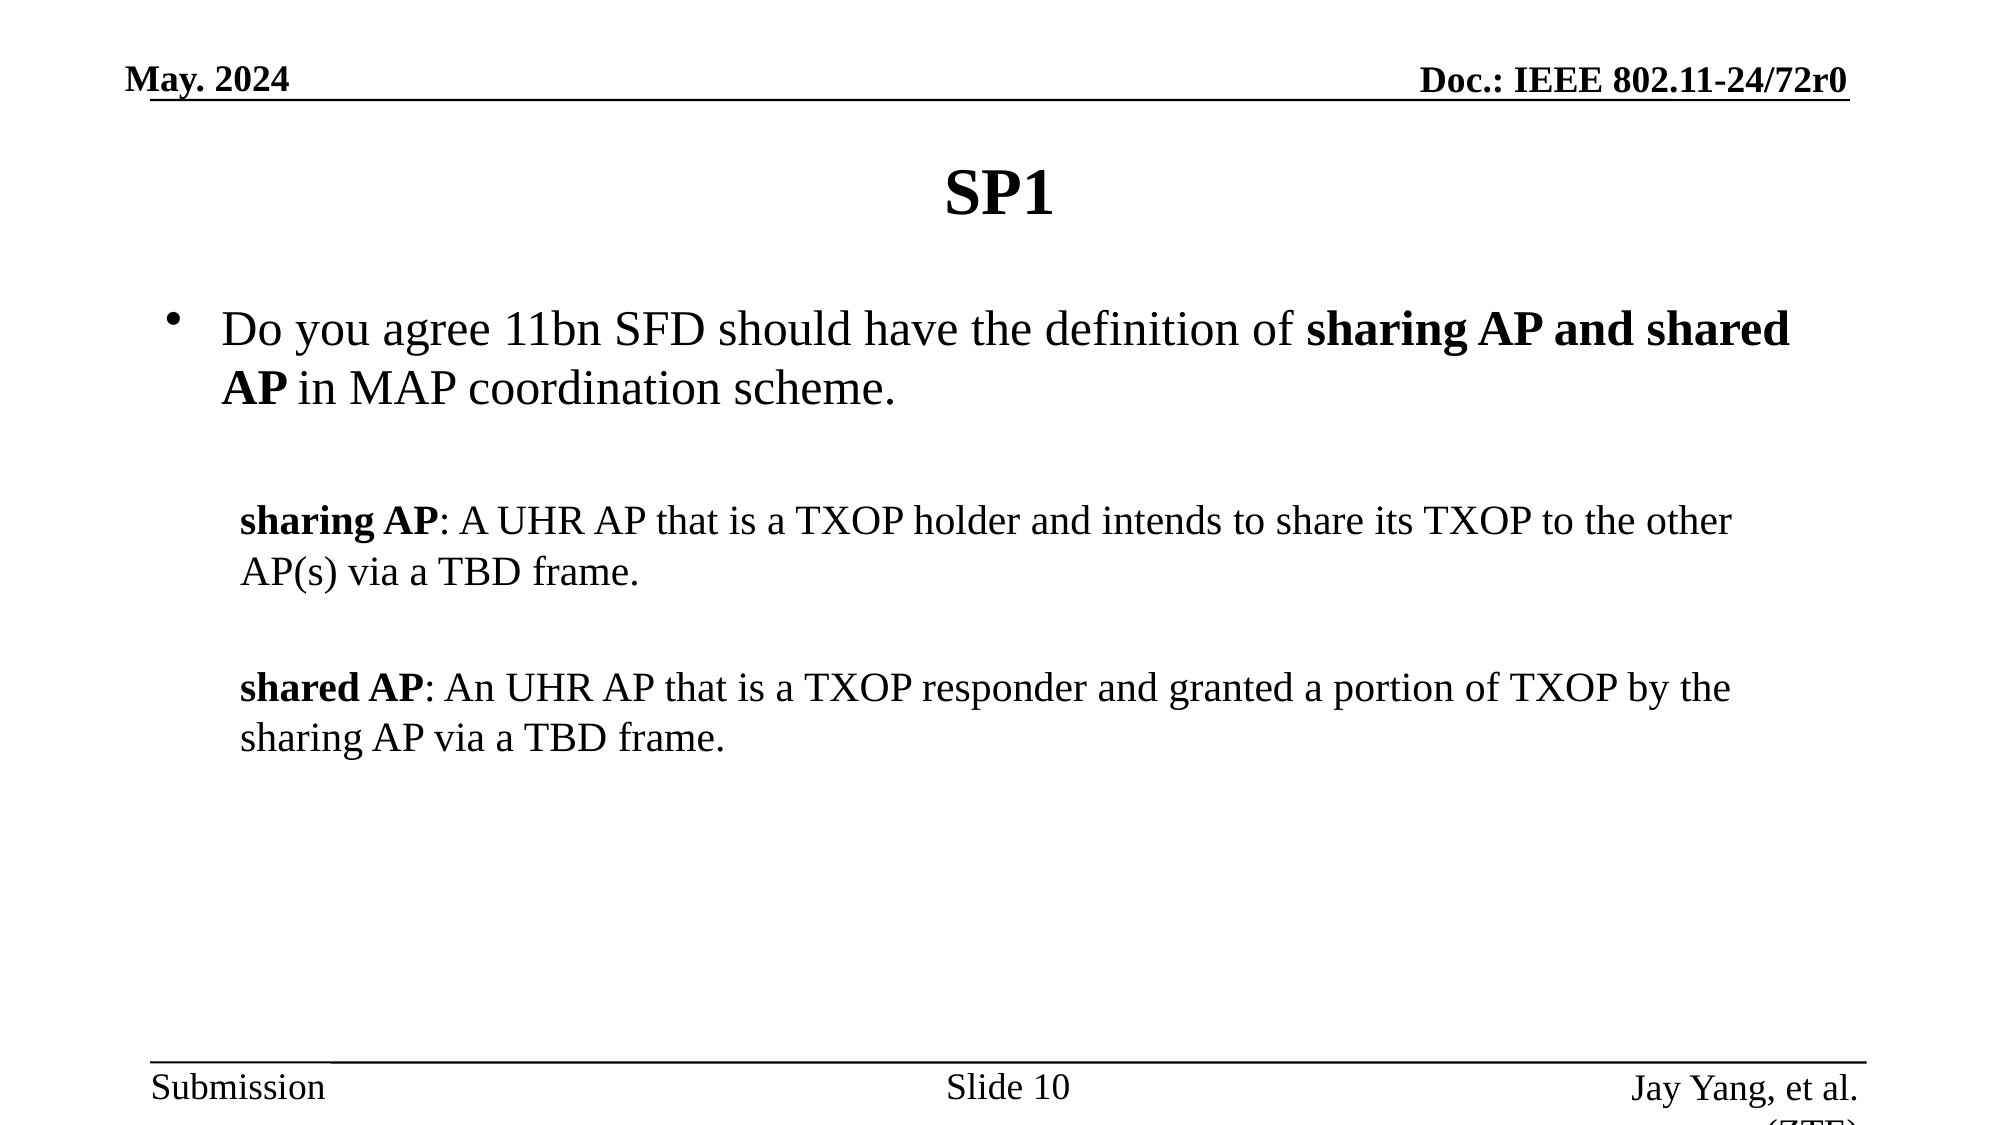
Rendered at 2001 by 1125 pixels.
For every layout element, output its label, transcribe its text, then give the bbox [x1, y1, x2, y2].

list Do you agree 11bn SFD should have the definition of sharing AP and shared AP in MAP coordination scheme. sharing AP: A UHR AP that is a TXOP holder and intends to share its TXOP to the other AP(s) via a TBD frame. shared AP: An UHR AP that is a TXOP responder and granted a portion of TXOP by the sharing AP via a TBD frame. [149, 287, 1851, 1038]
title SP1 [149, 112, 1851, 263]
slide_number Slide [942, 1061, 1075, 1108]
footer Jay Yang, et al. (ZTE) [1529, 1062, 1860, 1109]
